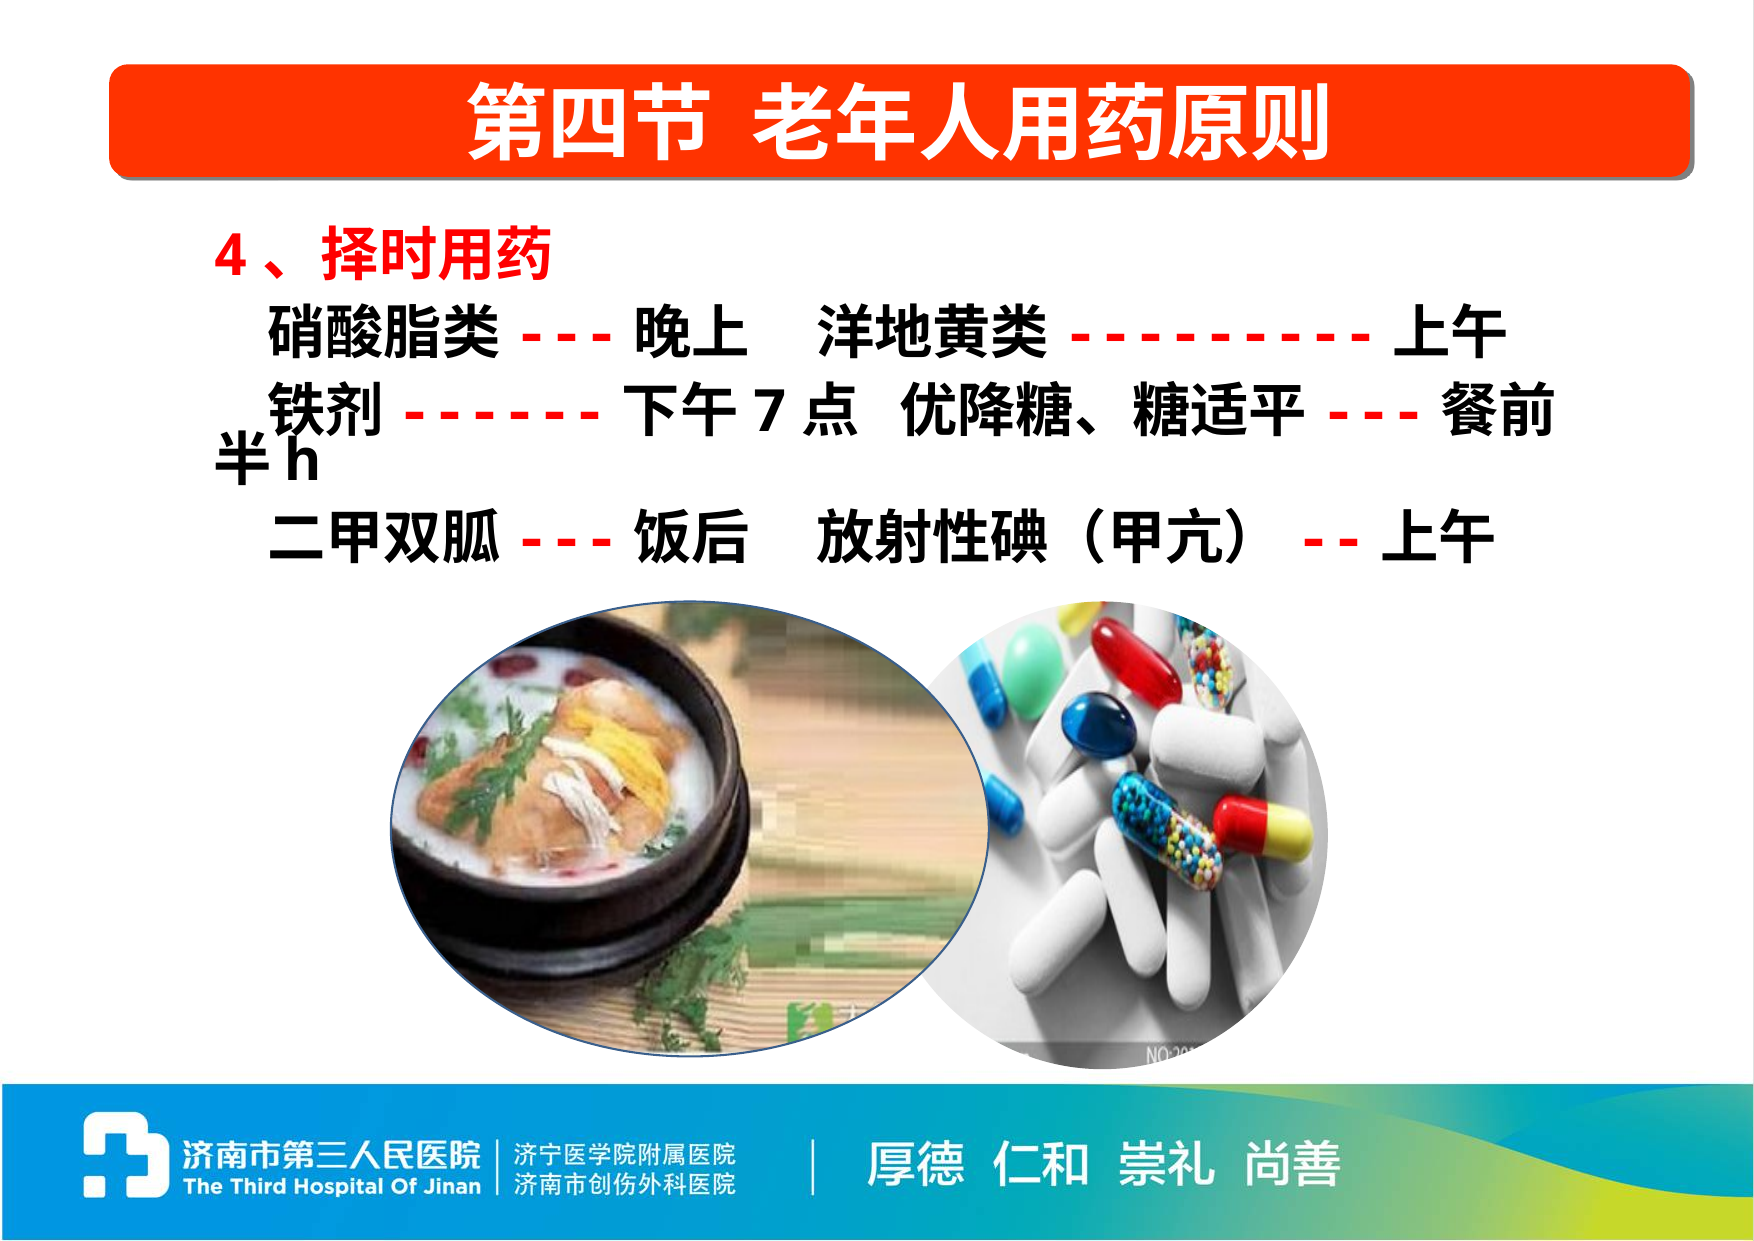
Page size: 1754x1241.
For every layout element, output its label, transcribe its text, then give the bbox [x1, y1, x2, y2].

picture [0, 0, 1754, 1241]
text_box [389, 600, 990, 1058]
slide_number [87, 1149, 498, 1217]
text_box 4、择时用药 硝酸脂类---晚上 洋地黄类---------上午 铁剂------下午7点 优降糖、糖适平---餐前半h 二甲双胍---饭后 放射性碘（甲亢）--上午 [198, 229, 1614, 655]
text_box [921, 600, 1329, 1071]
text_box 第四节 老年人用药原则 [109, 64, 1690, 177]
